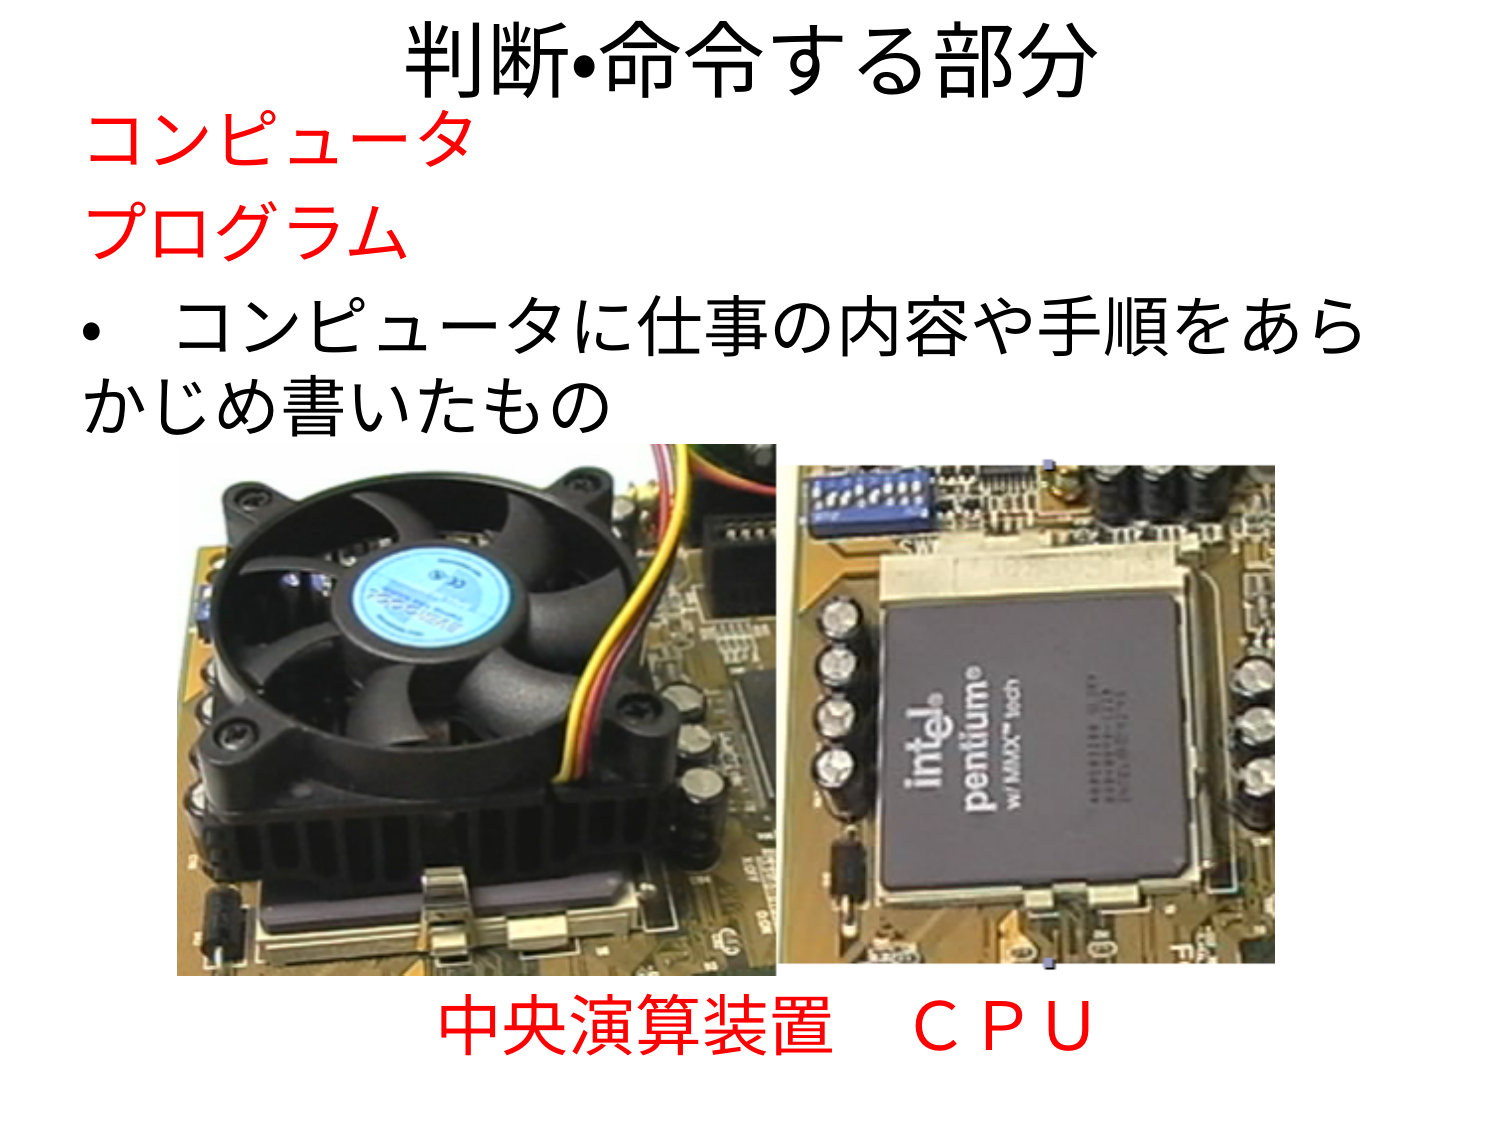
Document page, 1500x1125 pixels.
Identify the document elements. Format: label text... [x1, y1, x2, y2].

title 判断・命令する部分 [76, 0, 1427, 116]
list コンピュータ プログラム ・ コンピュータに仕事の内容や手順をあらかじめ書いたもの [64, 90, 1415, 480]
text_box 中央演算装置 ＣＰＵ [420, 984, 1118, 1071]
picture [177, 444, 1275, 977]
